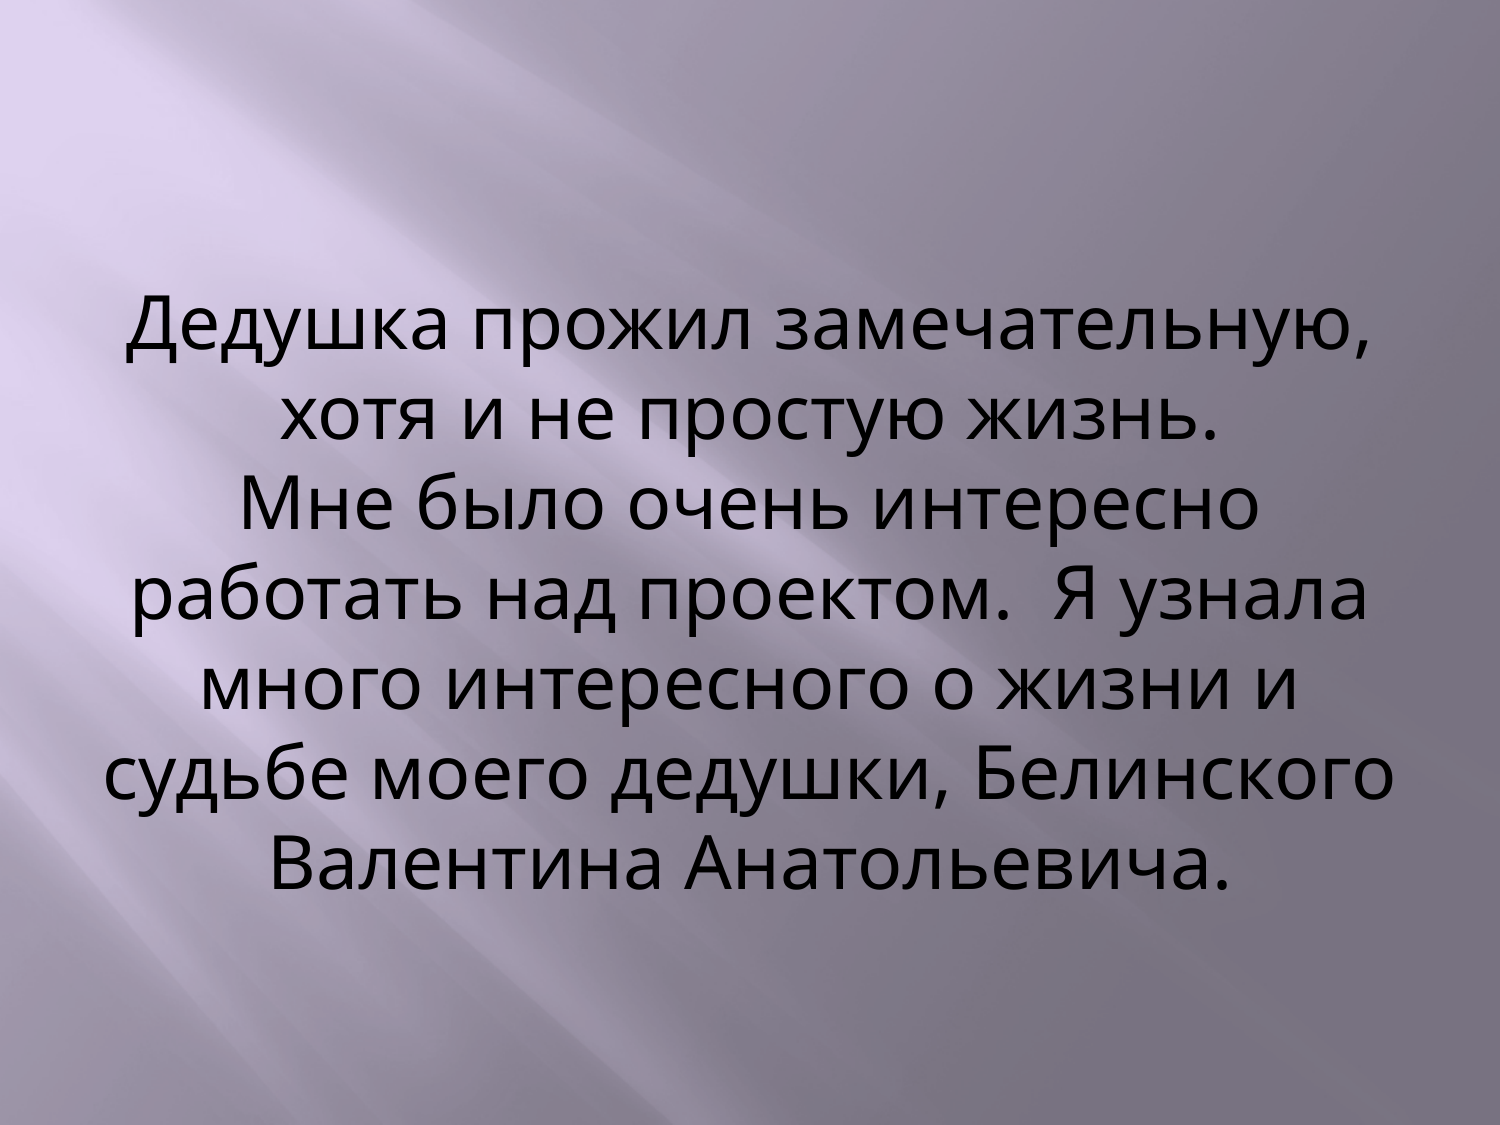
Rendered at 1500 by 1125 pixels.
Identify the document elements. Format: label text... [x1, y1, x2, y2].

text_box Дедушка прожил замечательную, хотя и не простую жизнь. Мне было очень интересно работать над проектом. Я узнала много интересного о жизни и судьбе моего дедушки, Белинского Валентина Анатольевича. [64, 267, 1436, 957]
